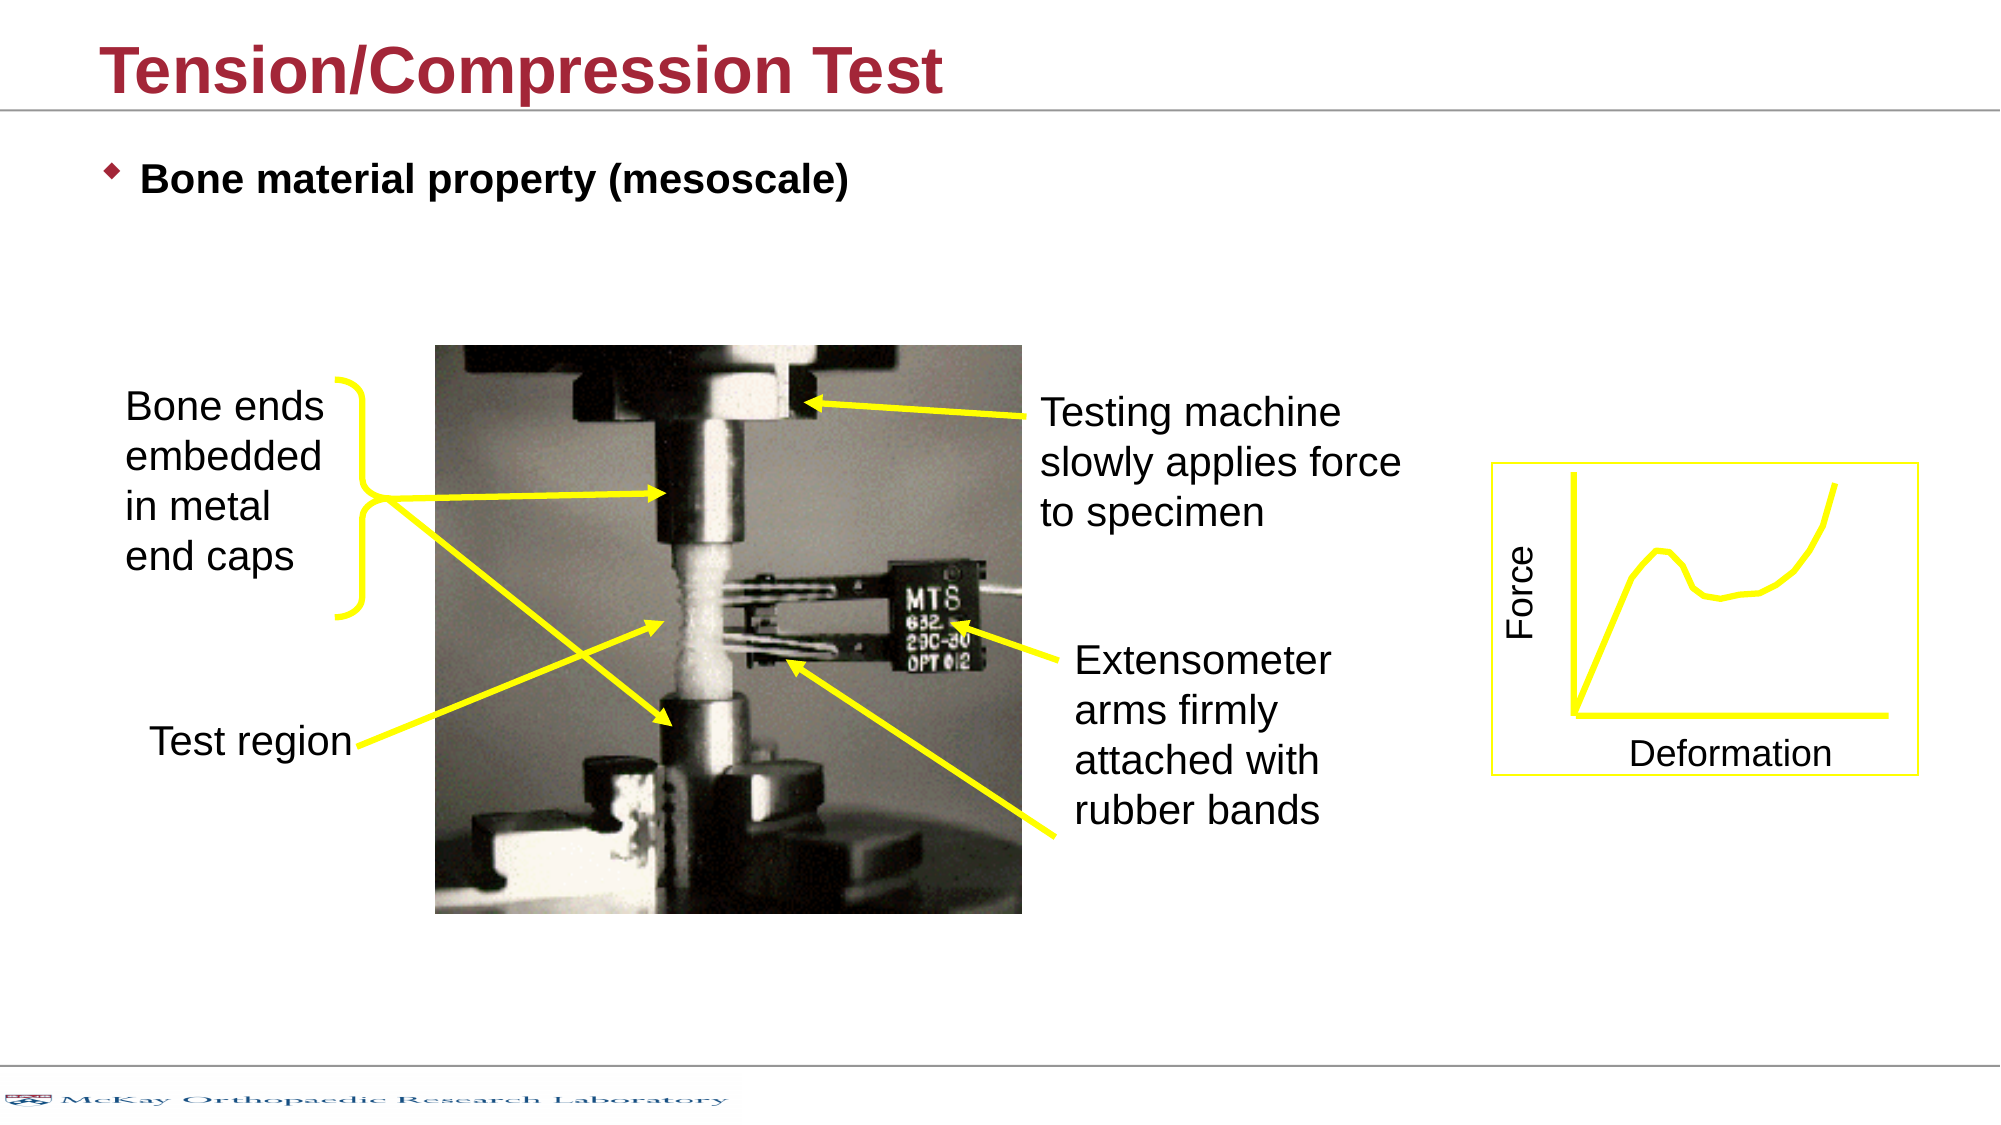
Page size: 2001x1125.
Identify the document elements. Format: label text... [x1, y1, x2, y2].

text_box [785, 622, 1444, 844]
list Bone material property (mesoscale) [99, 135, 1900, 219]
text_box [1487, 462, 1919, 783]
picture [0, 1072, 742, 1125]
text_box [133, 735, 665, 773]
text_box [110, 371, 673, 727]
picture [435, 345, 1023, 914]
title Tension/Compression Test [99, 14, 1900, 107]
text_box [803, 376, 1426, 544]
